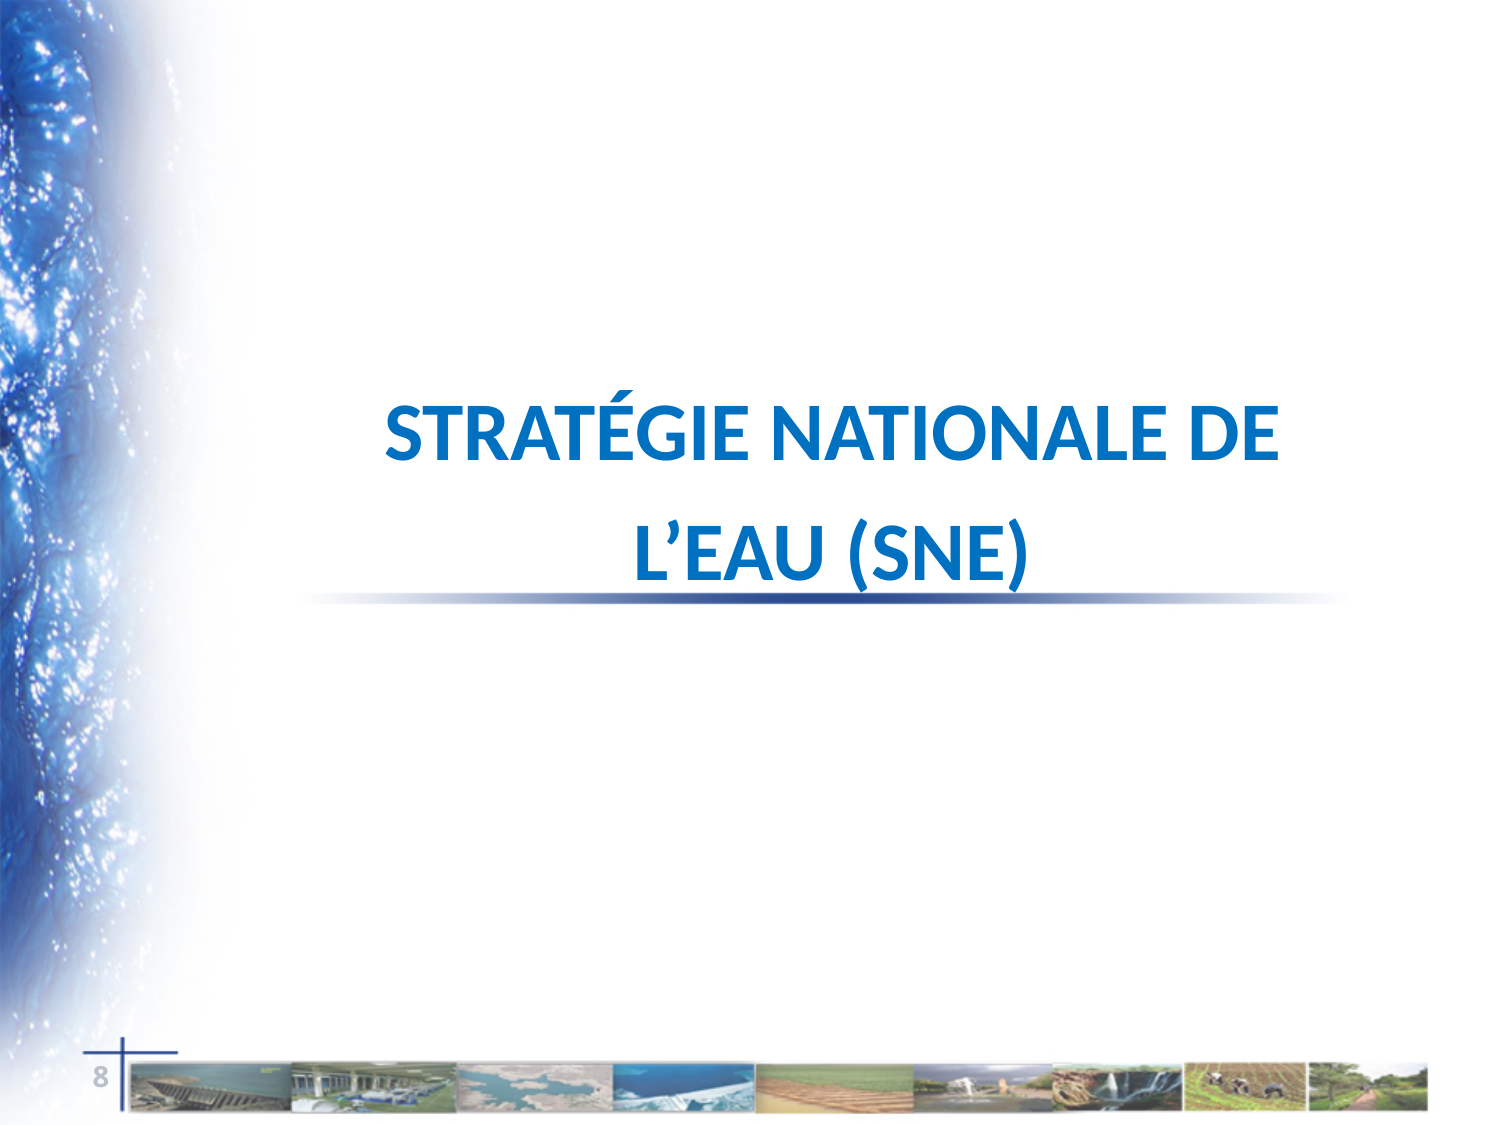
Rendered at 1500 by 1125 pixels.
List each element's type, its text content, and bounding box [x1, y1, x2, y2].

slide_number 8 [52, 1048, 125, 1109]
picture [0, 0, 1500, 1125]
text_box STRATÉGIE NATIONALE DE L’EAU (SNE) [289, 349, 1376, 605]
